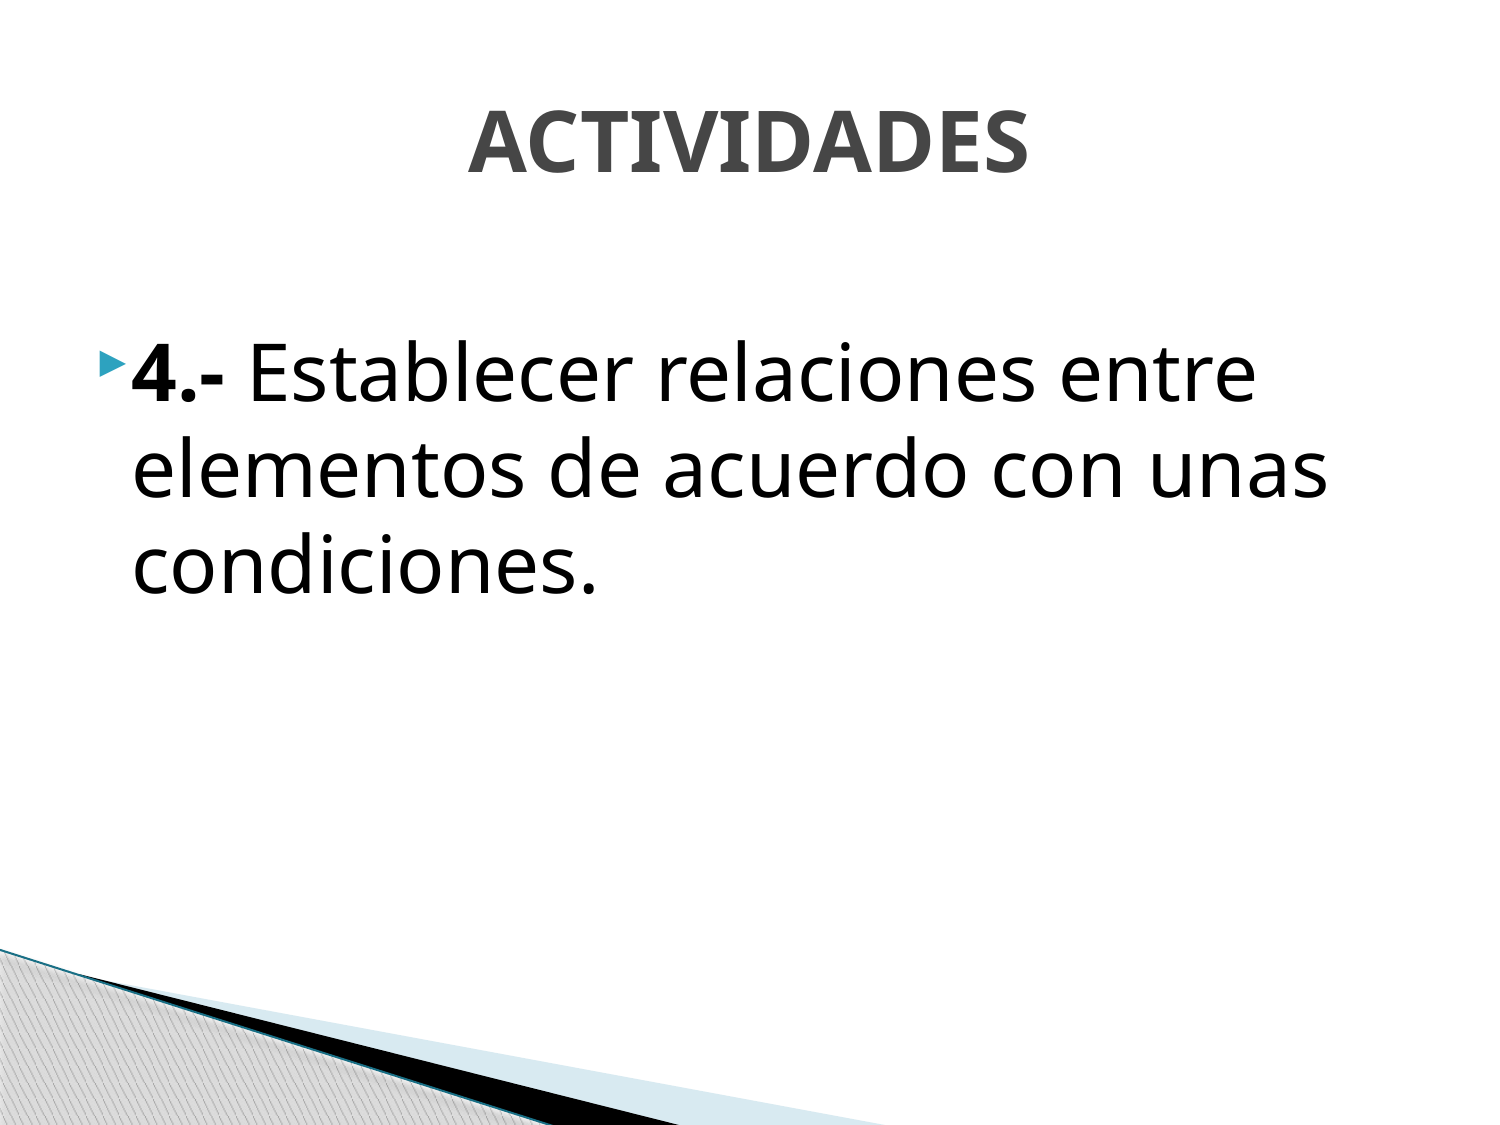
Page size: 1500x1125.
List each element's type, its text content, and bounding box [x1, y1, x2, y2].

title ACTIVIDADES [75, 45, 1425, 233]
list 4.- Establecer relaciones entre elementos de acuerdo con unas condiciones. [64, 314, 1415, 623]
